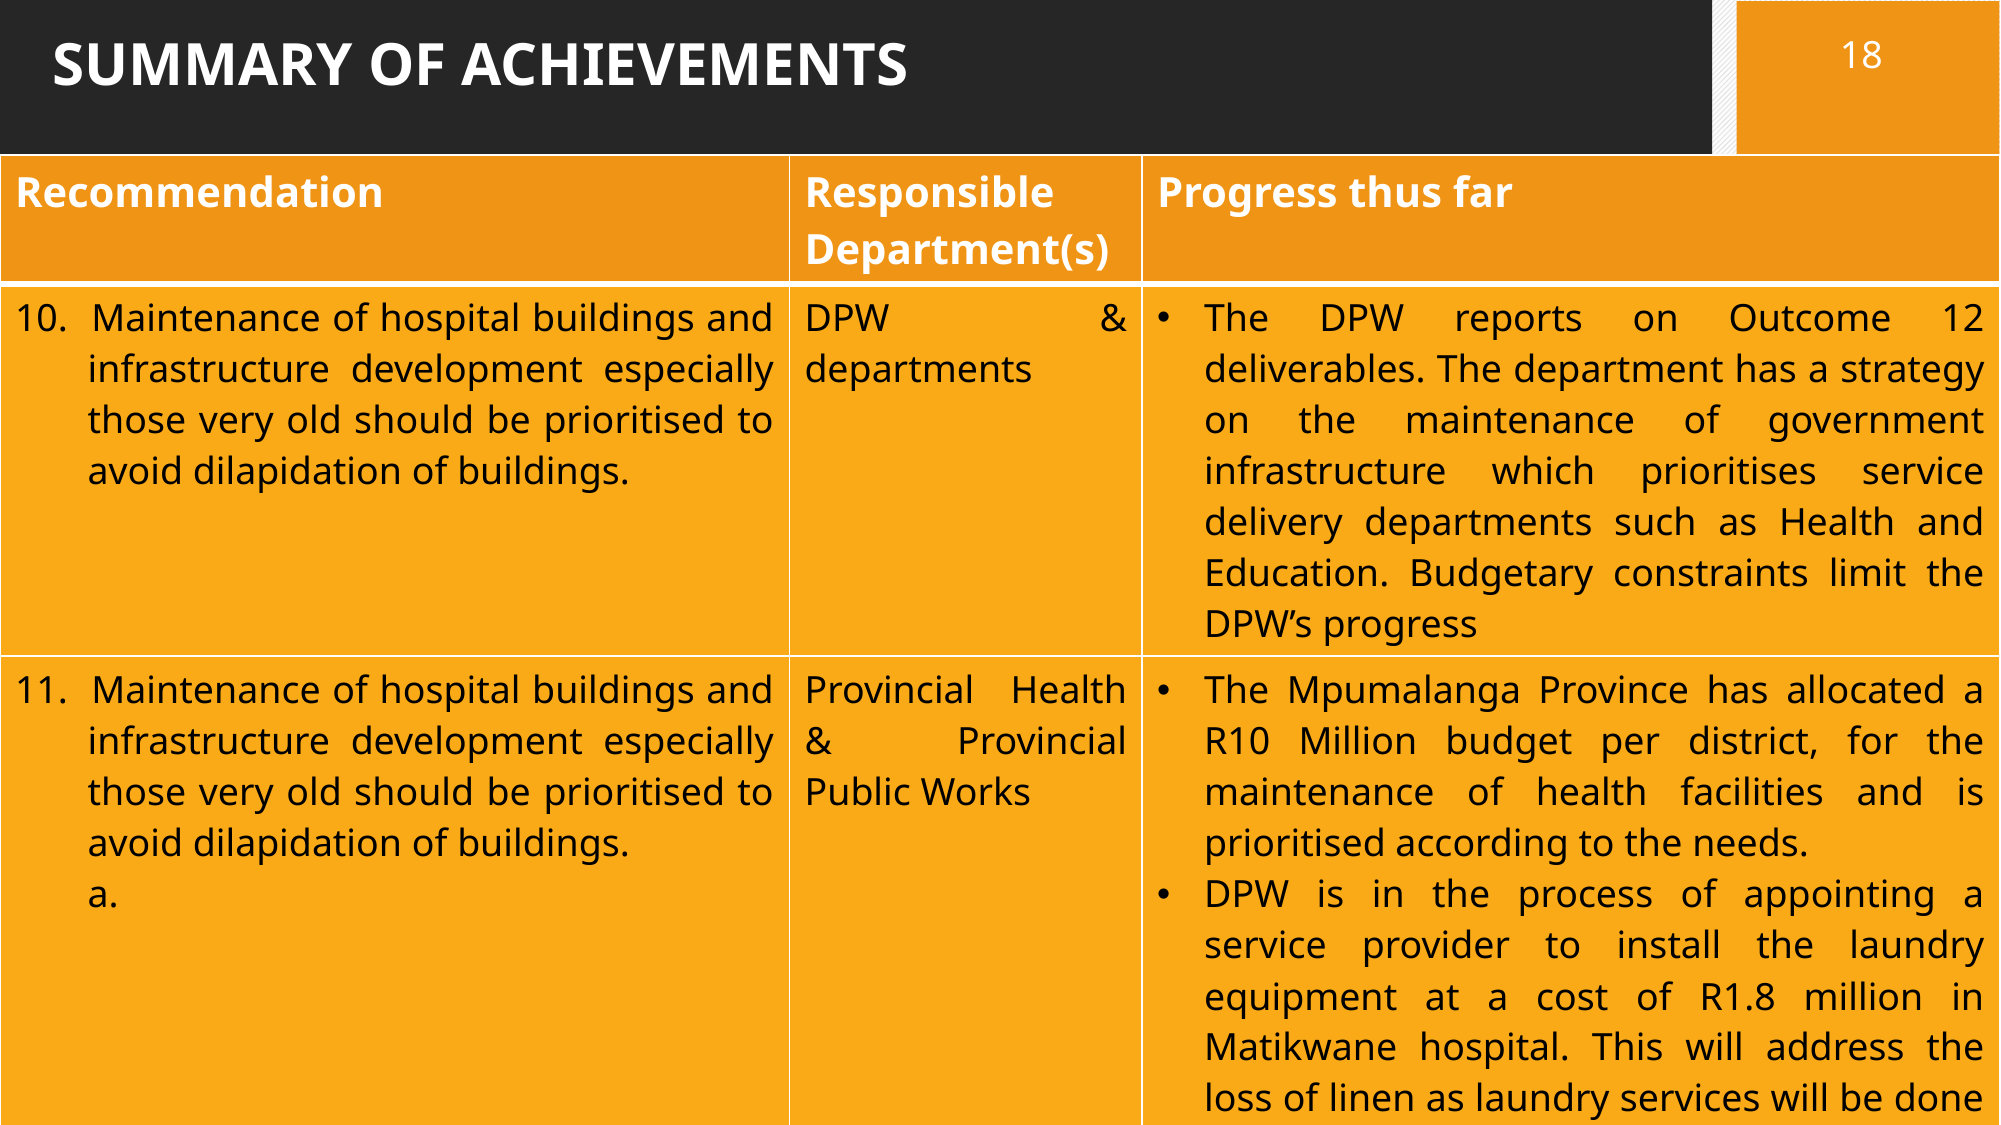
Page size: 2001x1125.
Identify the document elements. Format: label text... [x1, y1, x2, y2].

table_header Responsible Department(s) [790, 156, 1141, 281]
table_header Progress thus far [1143, 156, 1999, 281]
title SUMMARY OF ACHIEVEMENTS [37, 27, 1692, 138]
table_cell DPW & departments [790, 287, 1141, 655]
table_header Recommendation [1, 156, 789, 281]
slide_number 18 [1824, 23, 1975, 138]
table_cell The DPW reports on Outcome 12 deliverables. The department has a strategy on the maintenance of government infrastructure which prioritises service delivery departments such as Health and Education. Budgetary constraints limit the DPW’s progress [1143, 287, 1999, 655]
table_cell 10. Maintenance of hospital buildings and infrastructure development especially those very old should be prioritised to avoid dilapidation of buildings. [1, 287, 789, 655]
table_cell The Mpumalanga Province has allocated a R10 Million budget per district, for the maintenance of health facilities and is prioritised according to the needs. DPW is in the process of appointing a service provider to install the laundry equipment at a cost of R1.8 million in Matikwane hospital. This will address the loss of linen as laundry services will be done in-house. In the interim the hospital introduced a control mechanism through a release and returns register of laundry items. [1143, 657, 1999, 1125]
table_cell Provincial Health & Provincial Public Works [790, 657, 1141, 1125]
table_cell 11. Maintenance of hospital buildings and infrastructure development especially those very old should be prioritised to avoid dilapidation of buildings. a. [1, 657, 789, 1125]
